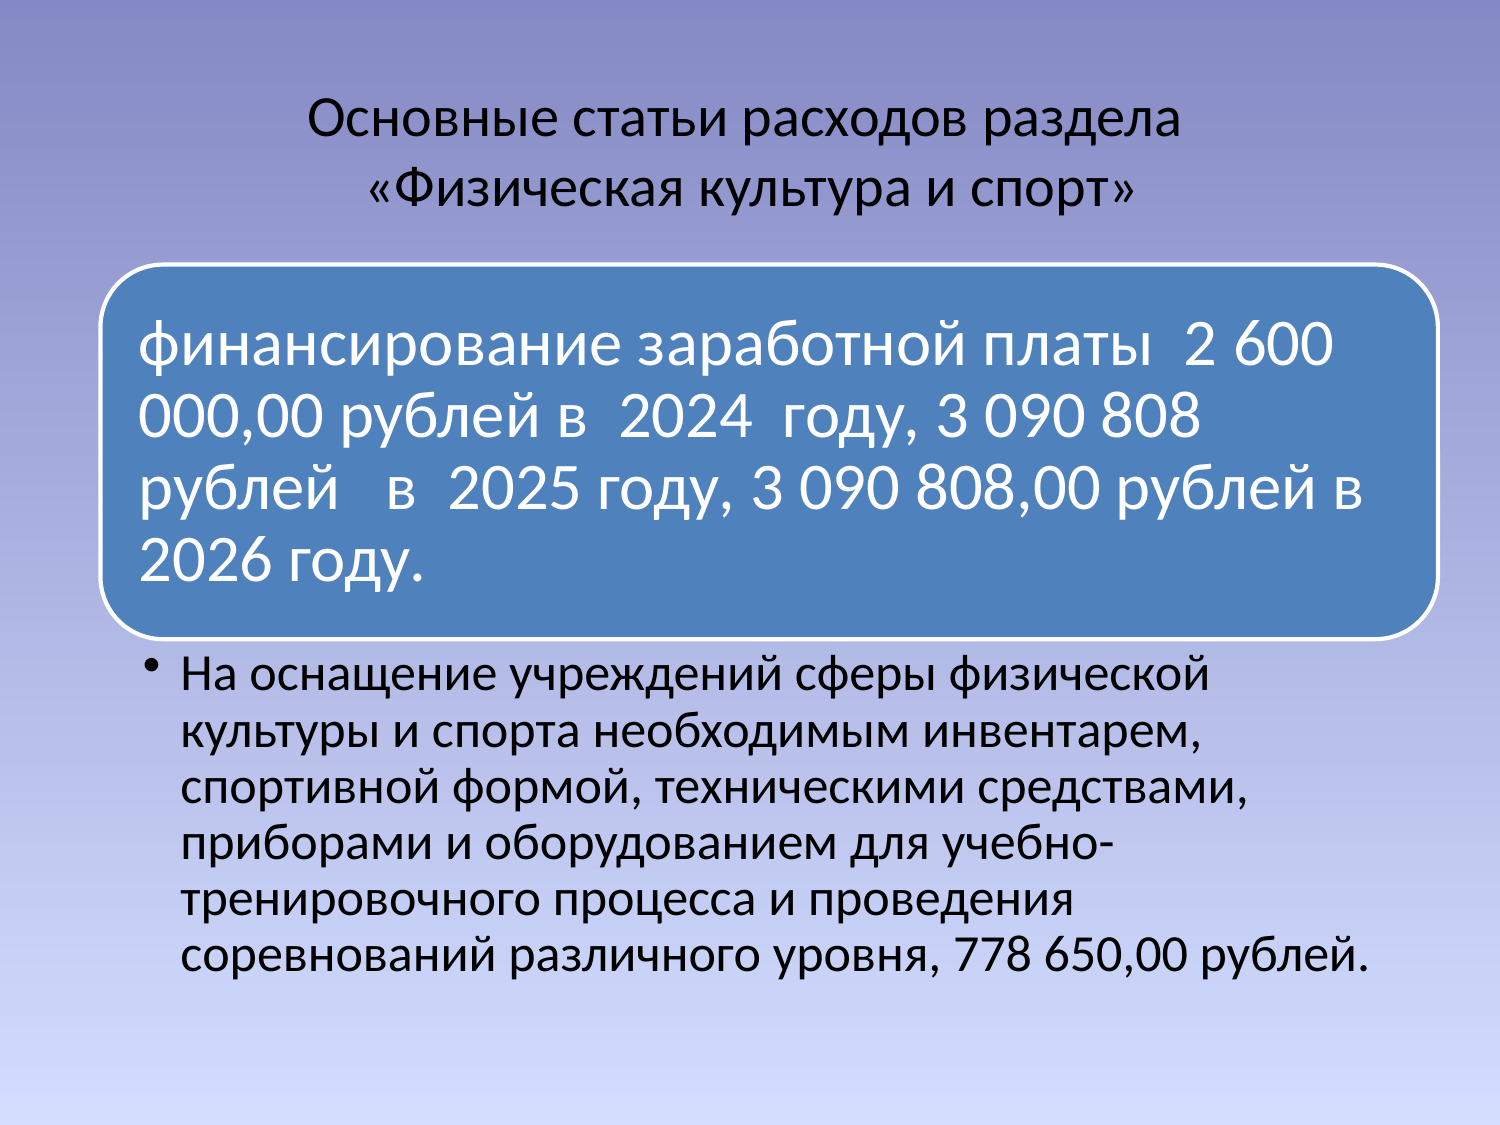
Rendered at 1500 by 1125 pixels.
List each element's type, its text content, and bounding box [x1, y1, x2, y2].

title Основные статьи расходов раздела «Физическая культура и спорт» [76, 54, 1427, 243]
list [100, 262, 1439, 1001]
